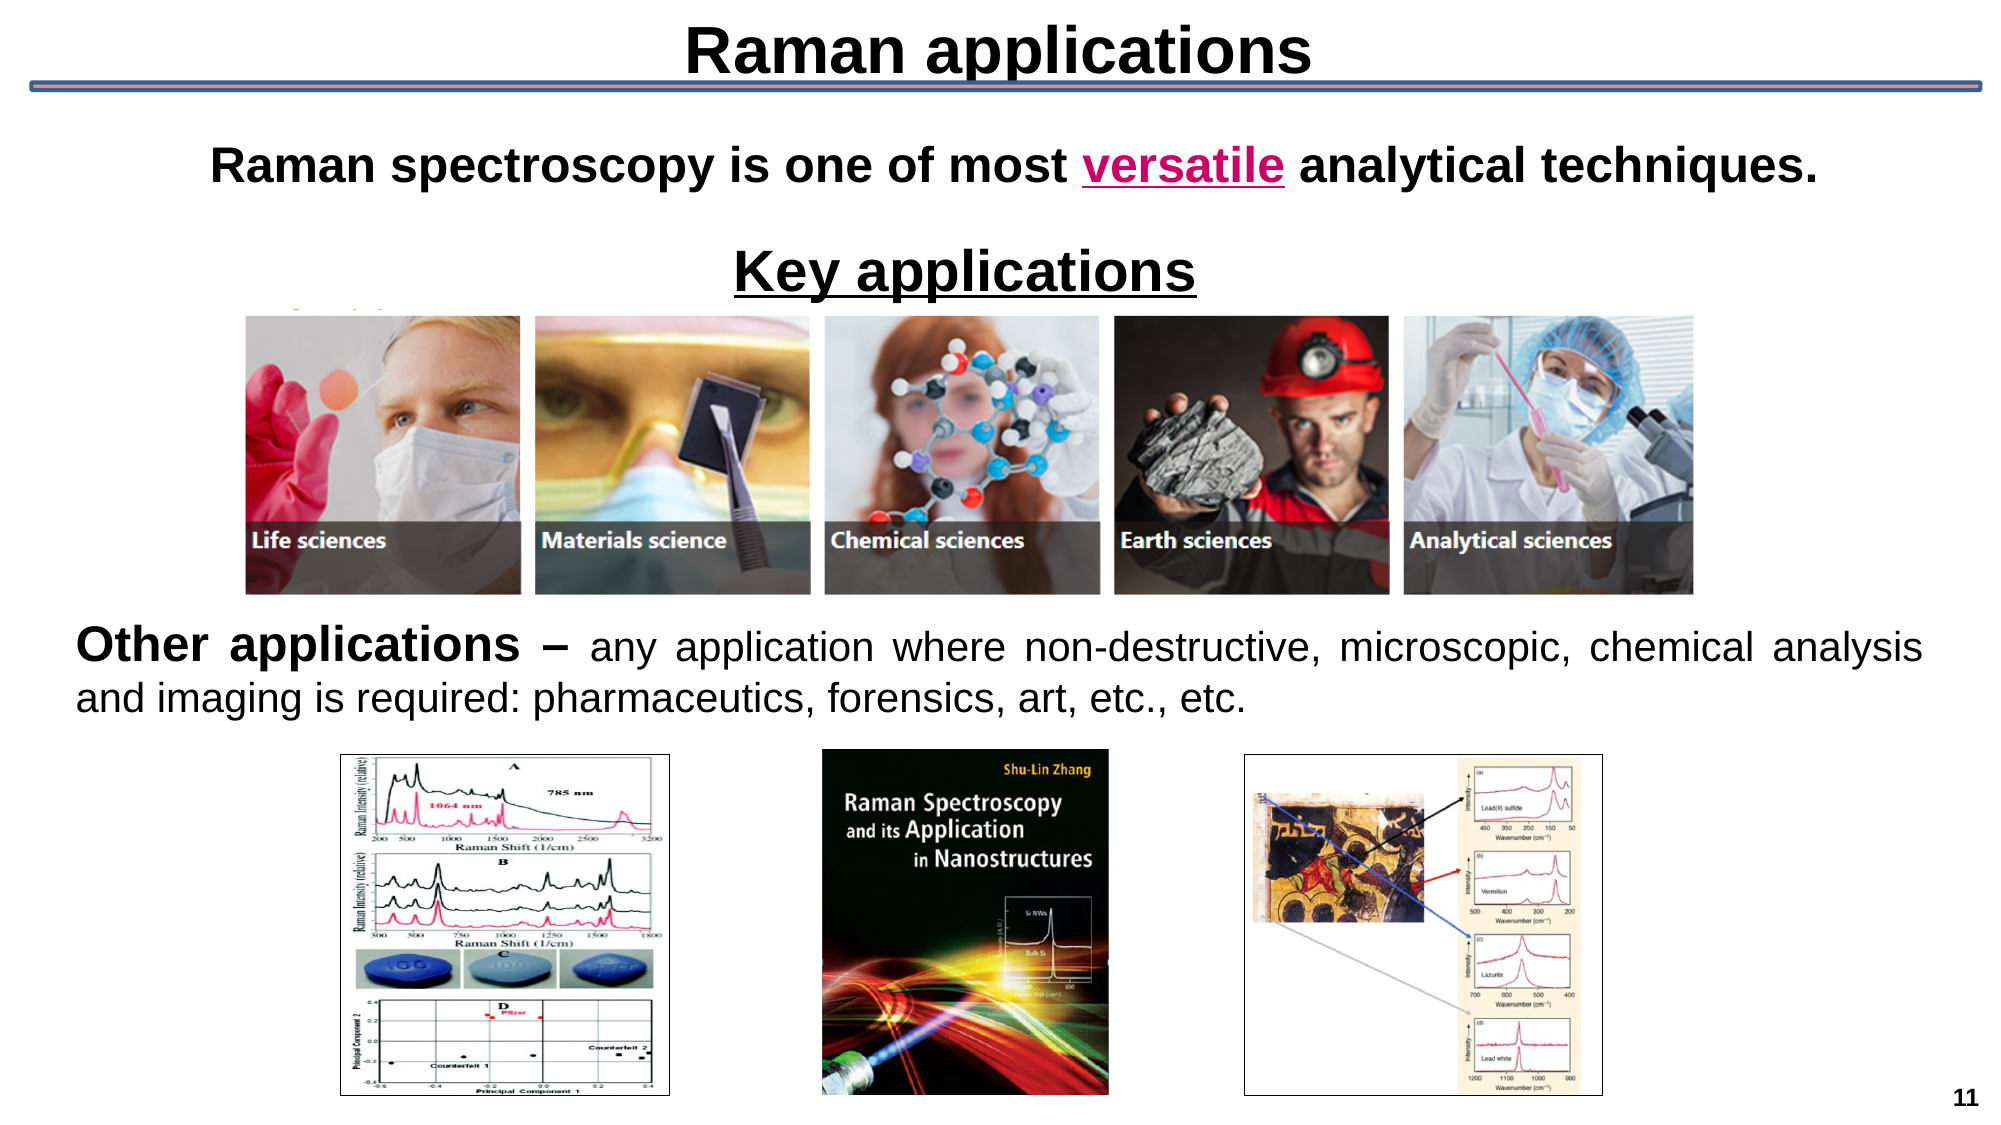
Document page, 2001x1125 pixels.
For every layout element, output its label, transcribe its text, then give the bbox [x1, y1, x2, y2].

text_box 11 [1921, 1059, 1995, 1119]
text_box Other applications – any application where non-destructive, microscopic, chemical analysis and imaging is required: pharmaceutics, forensics, art, etc., etc. [60, 603, 1940, 729]
picture [339, 753, 670, 1096]
text_box Raman spectroscopy is one of most versatile analytical techniques. [63, 125, 1966, 201]
picture [226, 309, 1706, 604]
text_box Raman applications [670, 0, 1330, 80]
text_box Key applications [718, 226, 1213, 307]
picture [1244, 754, 1603, 1096]
text_box [29, 80, 1983, 93]
picture [822, 749, 1109, 1096]
